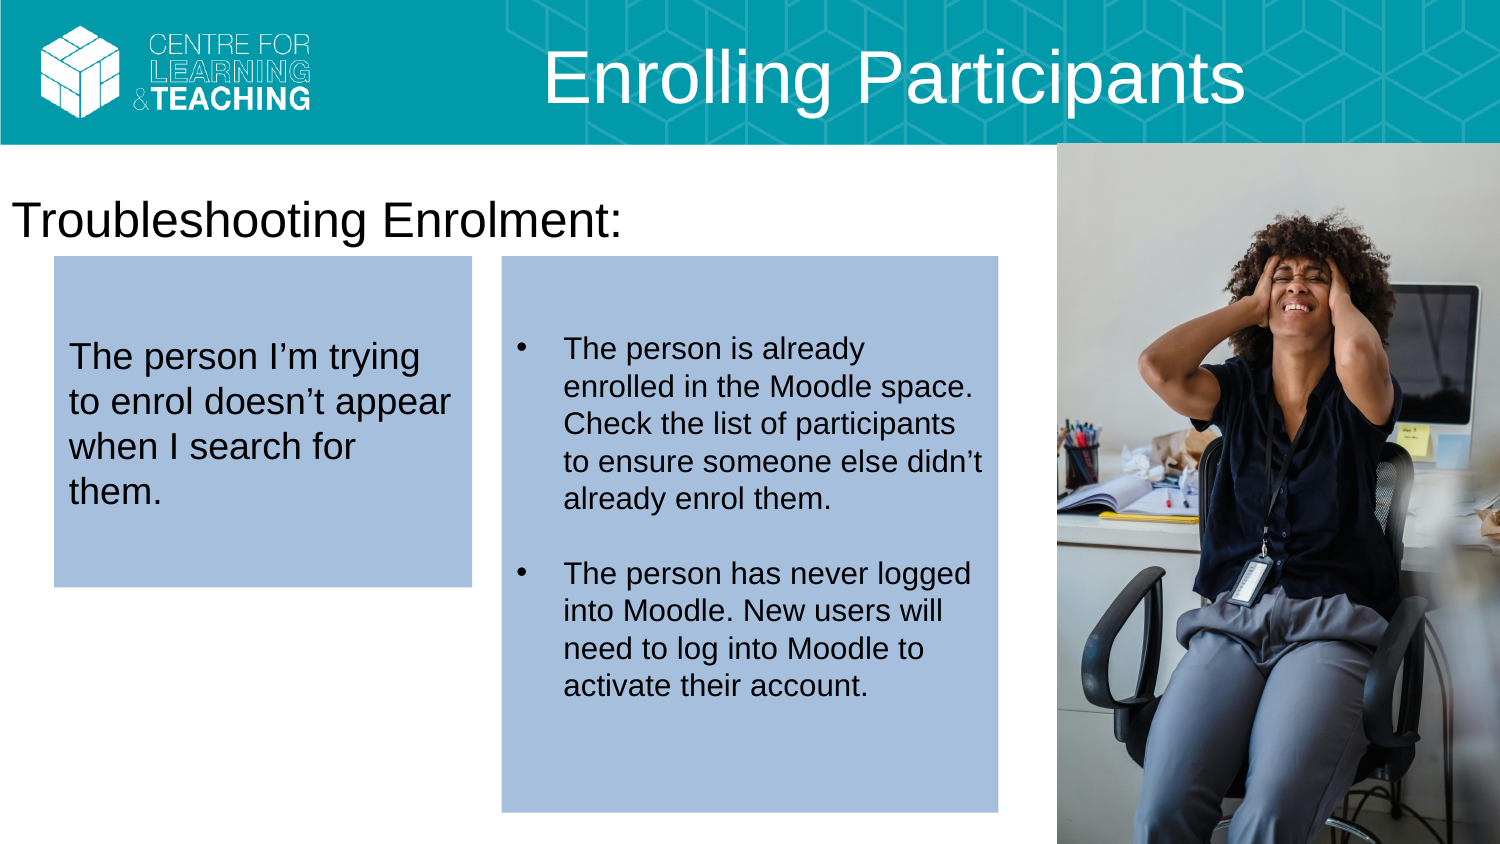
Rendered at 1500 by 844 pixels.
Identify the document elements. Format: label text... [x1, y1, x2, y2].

title Enrolling Participants [365, 2, 1425, 144]
text_box The person is already enrolled in the Moodle space. Check the list of participants to ensure someone else didn’t already enrol them. The person has never logged into Moodle. New users will need to log into Moodle to activate their account. [501, 256, 999, 813]
text_box Troubleshooting Enrolment: [0, 180, 639, 256]
picture [0, 0, 1500, 844]
text_box The person I’m trying to enrol doesn’t appear when I search for them. [54, 256, 473, 588]
